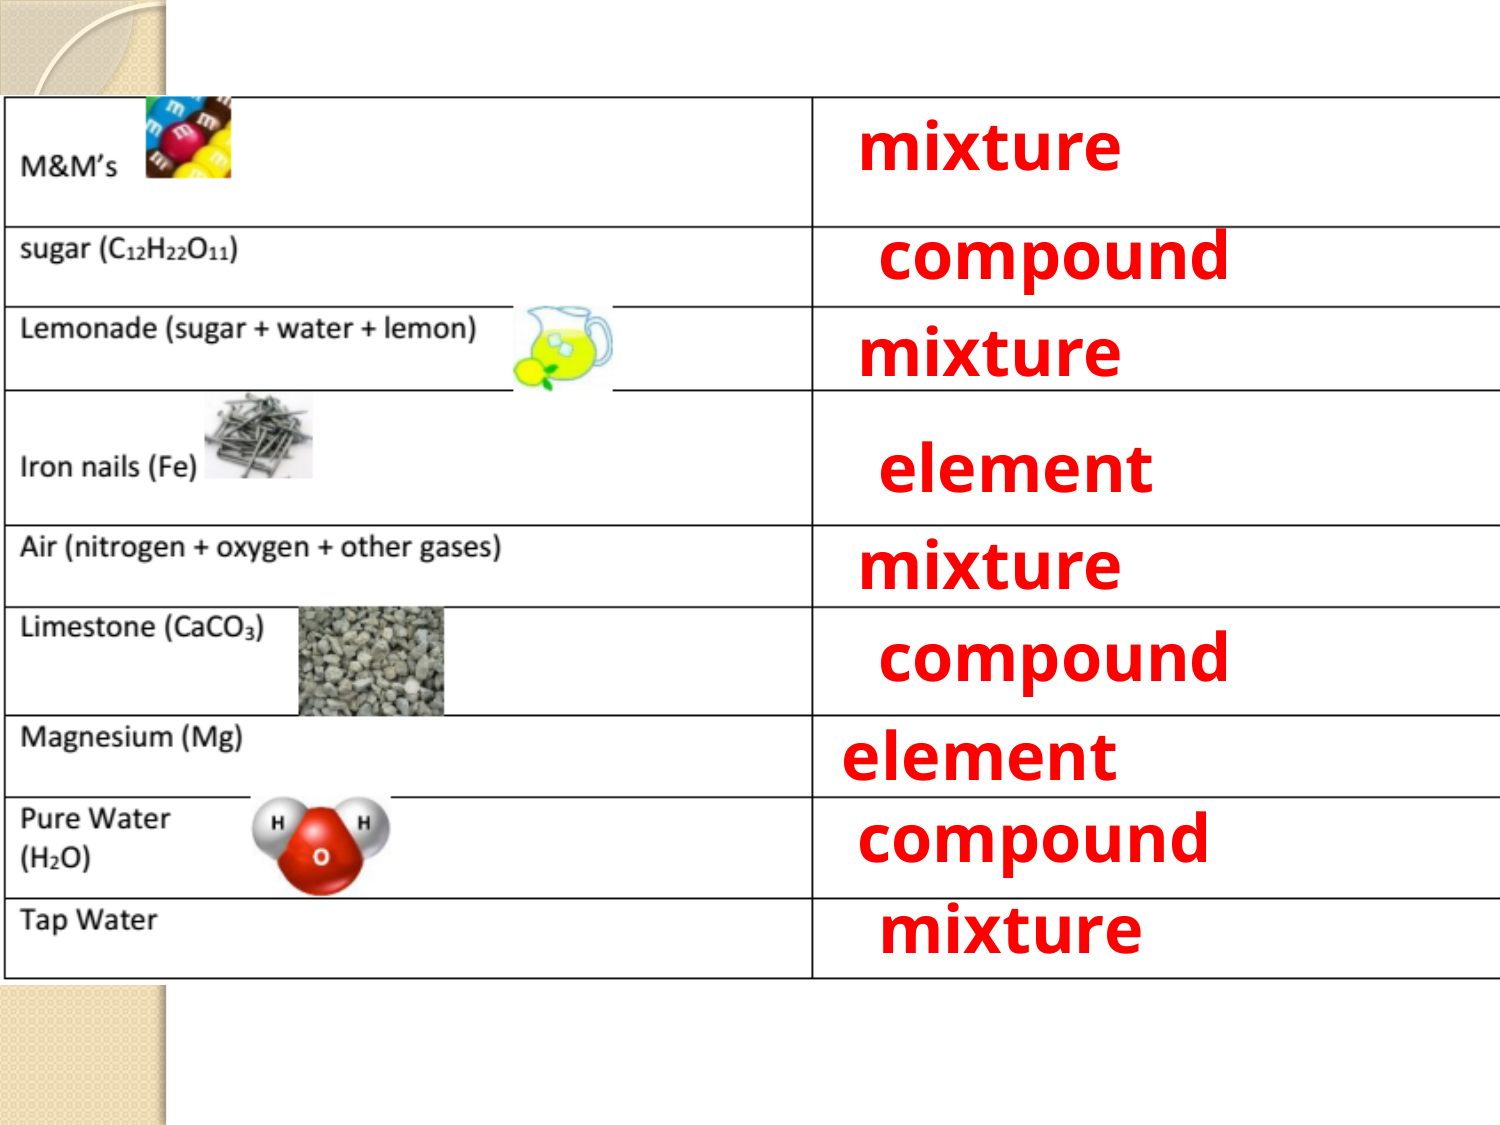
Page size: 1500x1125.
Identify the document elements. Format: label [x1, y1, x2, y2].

picture [0, 95, 1500, 985]
